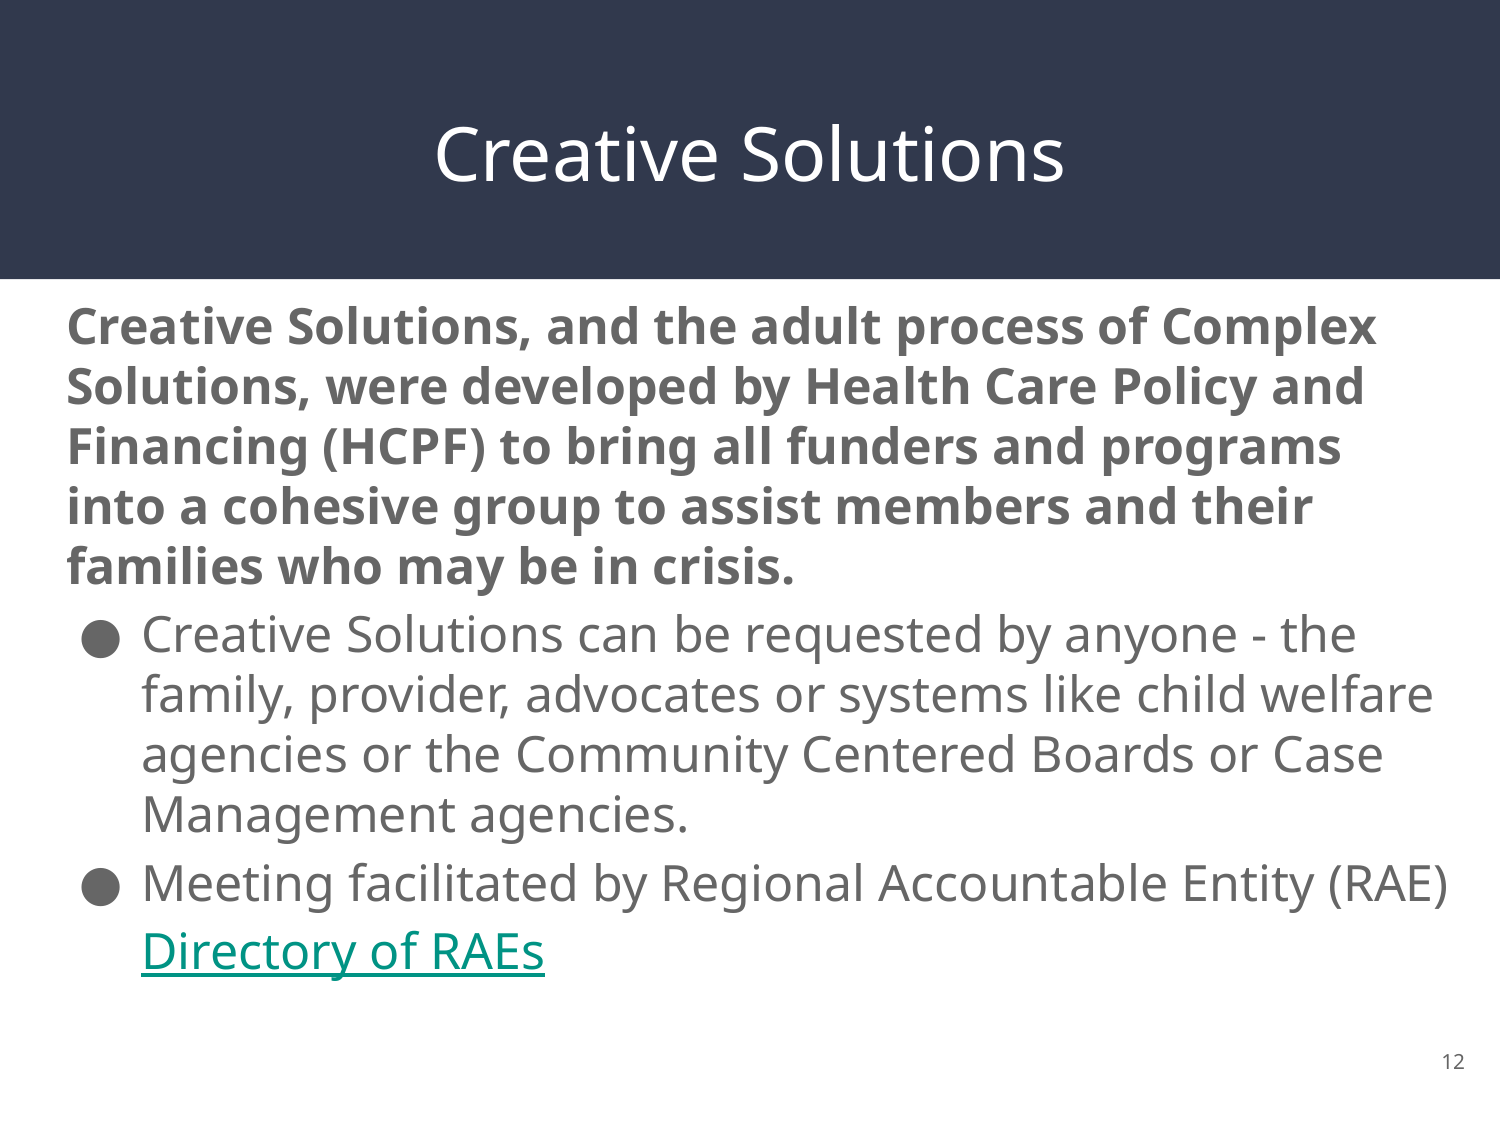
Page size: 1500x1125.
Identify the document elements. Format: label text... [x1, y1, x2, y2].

slide_number ‹#› [1389, 1019, 1480, 1106]
list Creative Solutions, and the adult process of Complex Solutions, were developed by Health Care Policy and Financing (HCPF) to bring all funders and programs into a cohesive group to assist members and their families who may be in crisis. Creative Solutions can be requested by anyone - the family, provider, advocates or systems like child welfare agencies or the Community Centered Boards or Case Management agencies. Meeting facilitated by Regional Accountable Entity (RAE) Directory of RAEs [51, 286, 1465, 1088]
title Creative Solutions [51, 109, 1449, 246]
